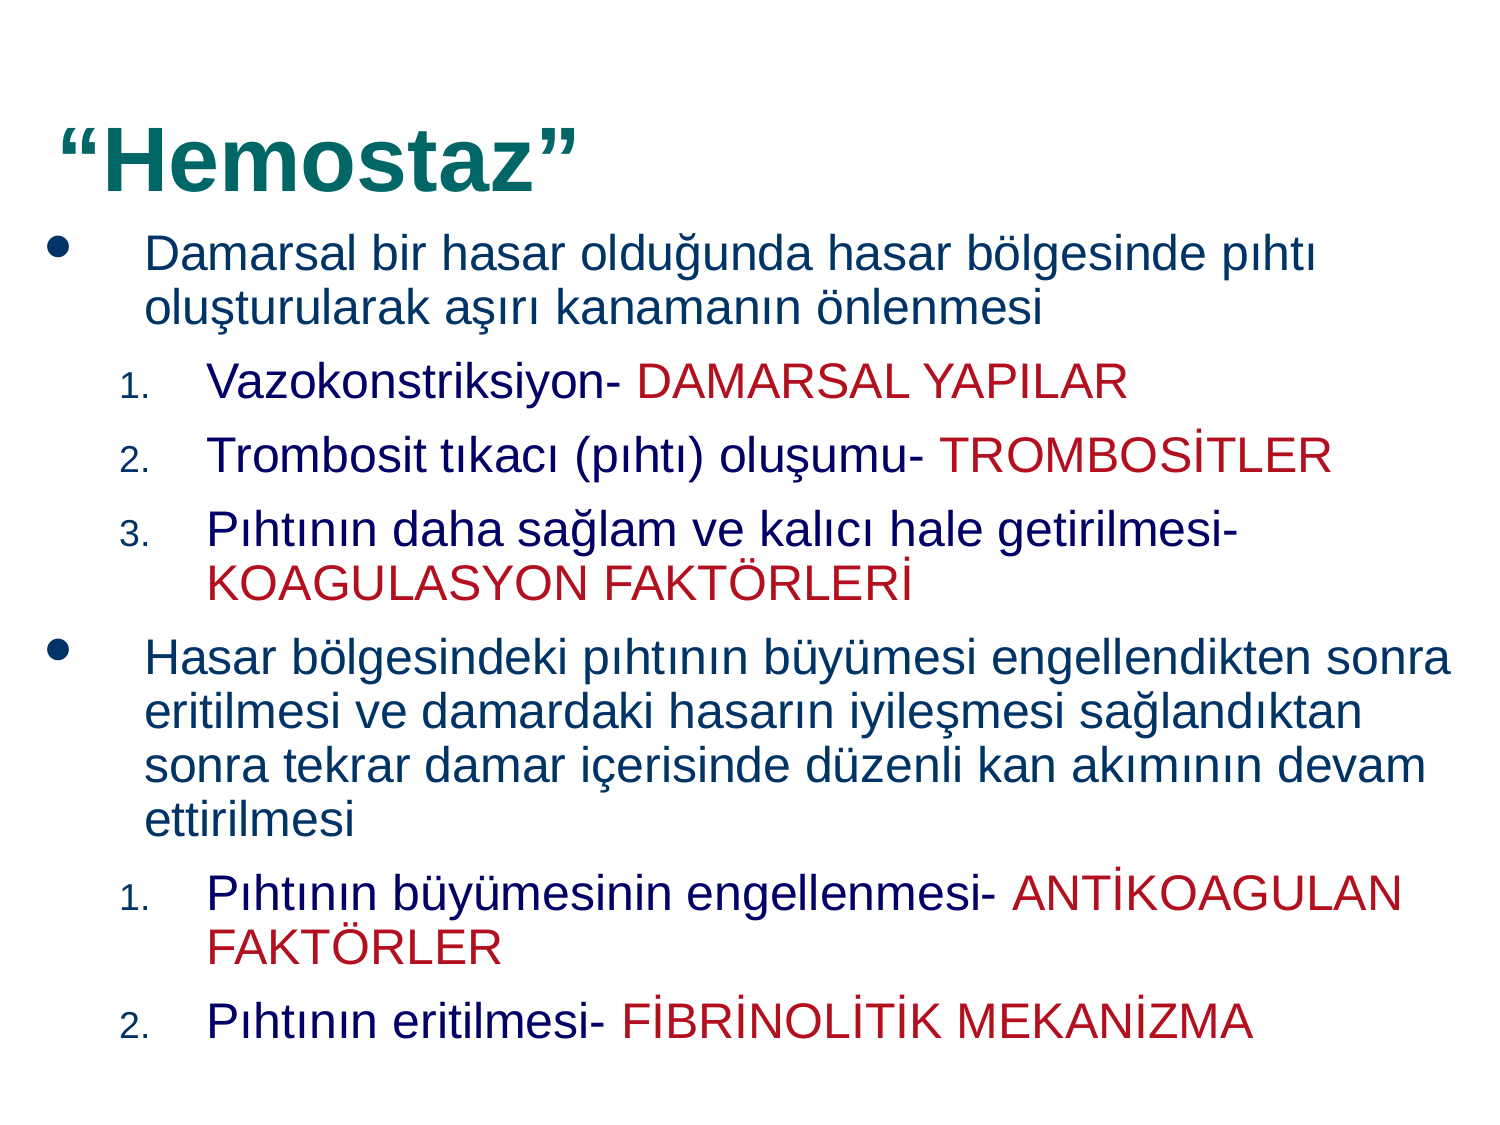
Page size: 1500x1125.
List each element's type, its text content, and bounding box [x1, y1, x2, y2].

title “Hemostaz” [41, 30, 1392, 219]
text_box Damarsal bir hasar olduğunda hasar bölgesinde pıhtı oluşturularak aşırı kanamanın önlenmesi Vazokonstriksiyon- DAMARSAL YAPILAR Trombosit tıkacı (pıhtı) oluşumu- TROMBOSİTLER Pıhtının daha sağlam ve kalıcı hale getirilmesi- KOAGULASYON FAKTÖRLERİ Hasar bölgesindeki pıhtının büyümesi engellendikten sonra eritilmesi ve damardaki hasarın iyileşmesi sağlandıktan sonra tekrar damar içerisinde düzenli kan akımının devam ettirilmesi Pıhtının büyümesinin engellenmesi- ANTİKOAGULAN FAKTÖRLER Pıhtının eritilmesi- FİBRİNOLİTİK MEKANİZMA [29, 219, 1500, 1125]
